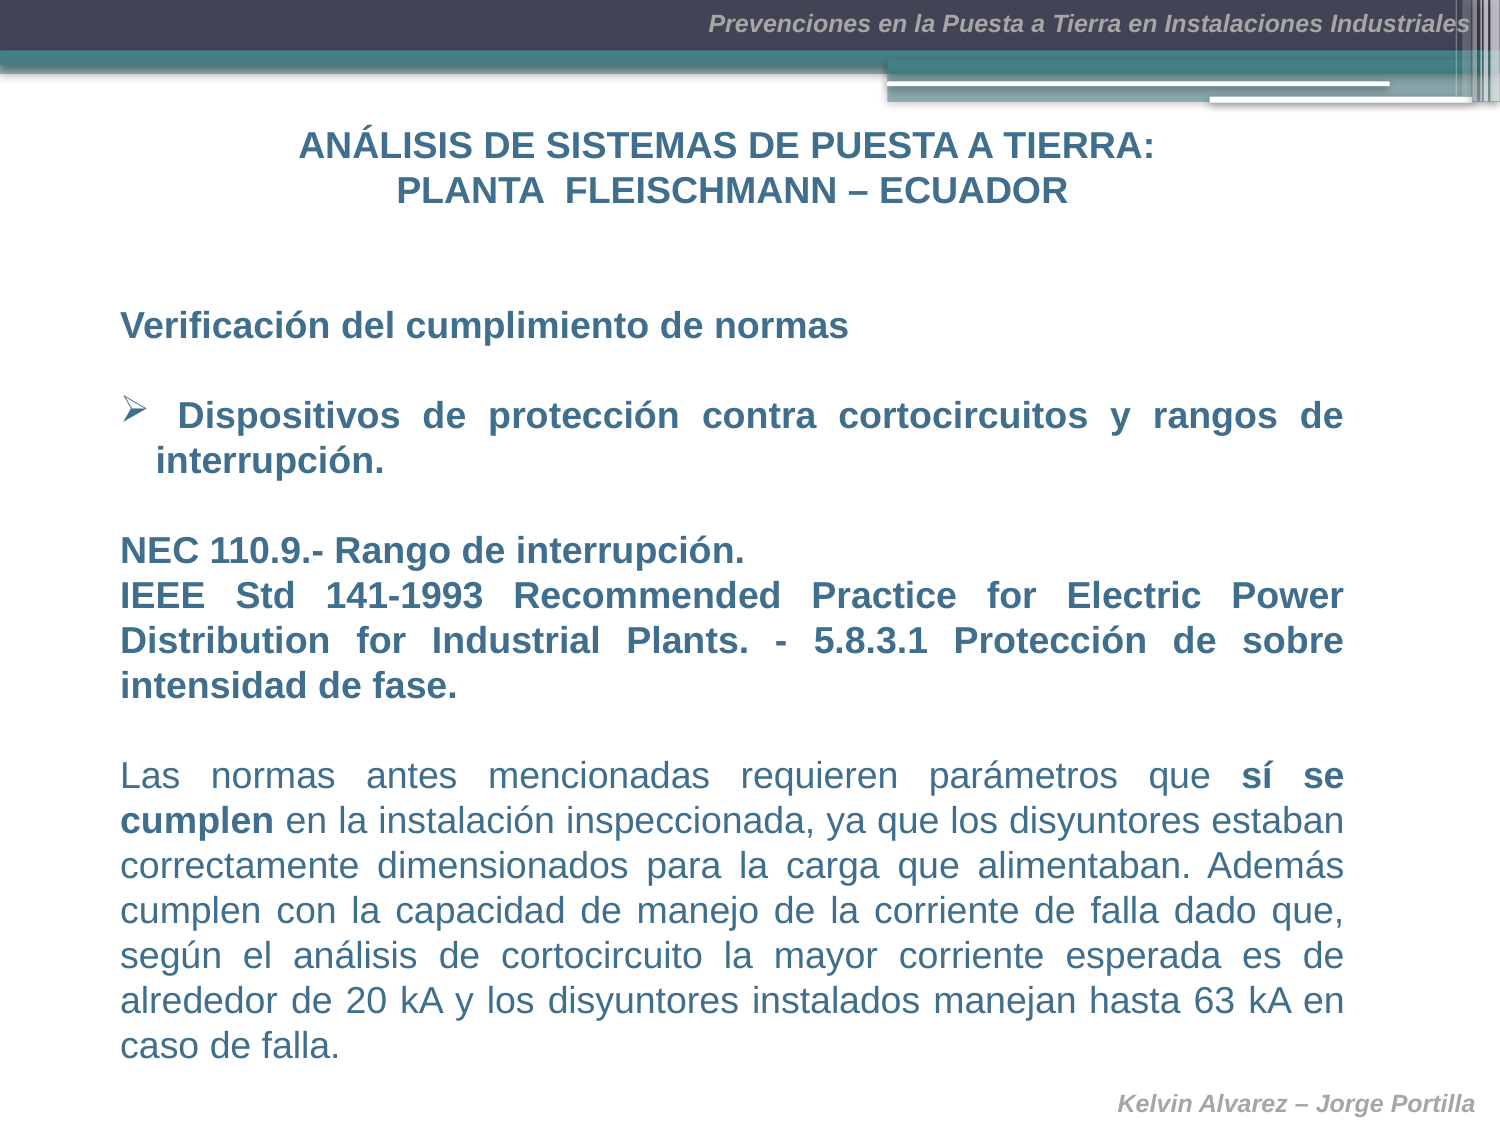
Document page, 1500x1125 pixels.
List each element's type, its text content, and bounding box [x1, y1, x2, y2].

text_box ANÁLISIS DE SISTEMAS DE PUESTA A TIERRA: PLANTA FLEISCHMANN – ECUADOR Verificación del cumplimiento de normas Dispositivos de protección contra cortocircuitos y rangos de interrupción. NEC 110.9.- Rango de interrupción. IEEE Std 141-1993 Recommended Practice for Electric Power Distribution for Industrial Plants. - 5.8.3.1 Protección de sobre intensidad de fase. Las normas antes mencionadas requieren parámetros que sí se cumplen en la instalación inspeccionada, ya que los disyuntores estaban correctamente dimensionados para la carga que alimentaban. Además cumplen con la capacidad de manejo de la corriente de falla dado que, según el análisis de cortocircuito la mayor corriente esperada es de alrededor de 20 kA y los disyuntores instalados manejan hasta 63 kA en caso de falla. [105, 113, 1360, 1074]
